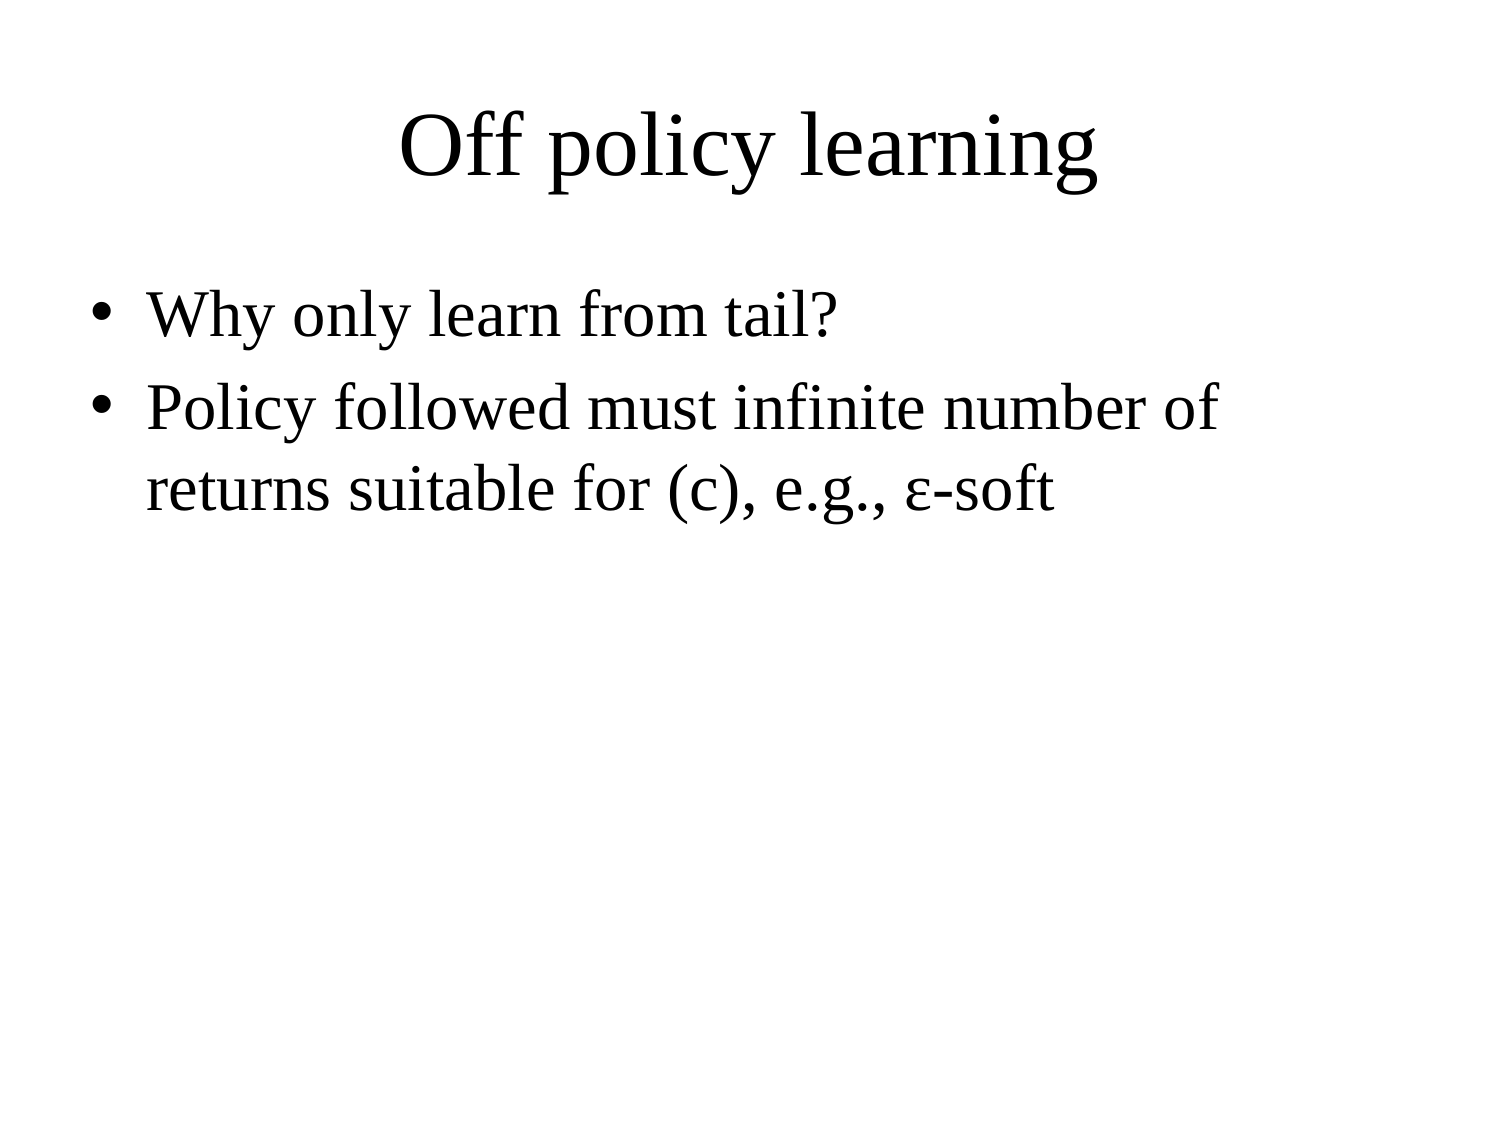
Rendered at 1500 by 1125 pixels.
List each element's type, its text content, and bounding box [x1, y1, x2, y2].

list Why only learn from tail? Policy followed must infinite number of returns suitable for (c), e.g., ε-soft [75, 262, 1425, 1005]
title Off policy learning [75, 45, 1425, 233]
